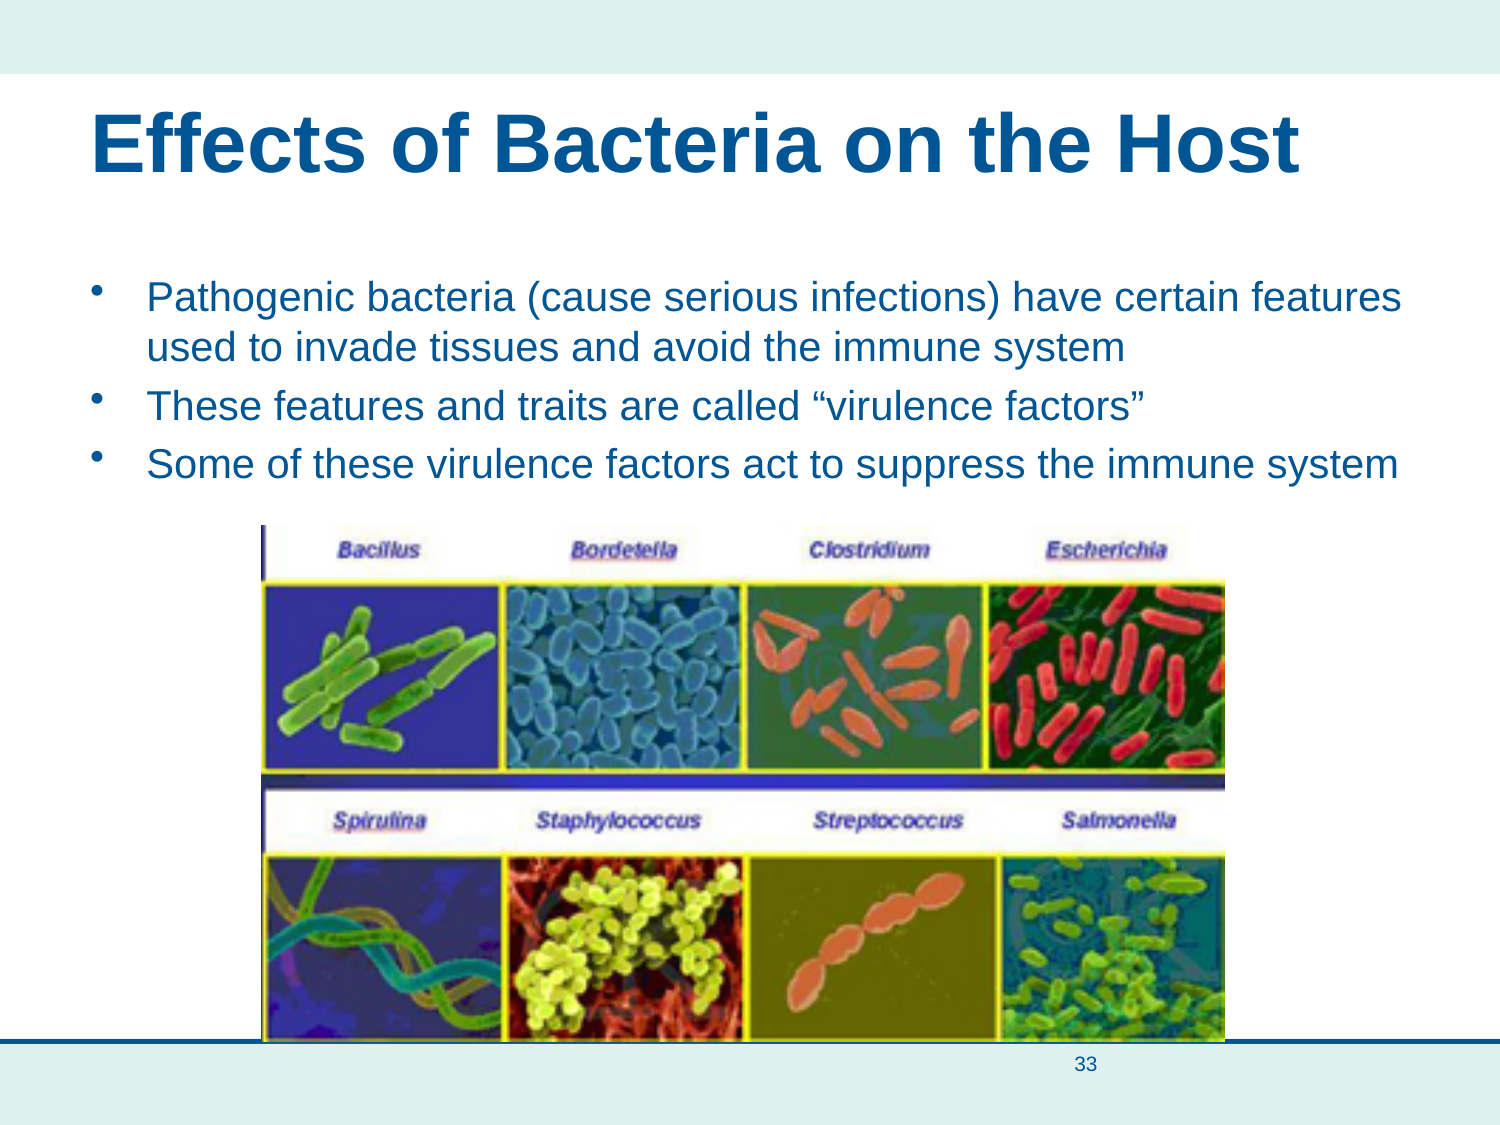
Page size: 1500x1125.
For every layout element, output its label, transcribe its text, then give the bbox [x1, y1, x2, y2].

picture [0, 0, 1500, 1125]
slide_number 33 [1059, 1042, 1398, 1103]
title Effects of Bacteria on the Host [74, 44, 1426, 233]
list Pathogenic bacteria (cause serious infections) have certain features used to invade tissues and avoid the immune system These features and traits are called “virulence factors” Some of these virulence factors act to suppress the immune system [74, 262, 1426, 938]
